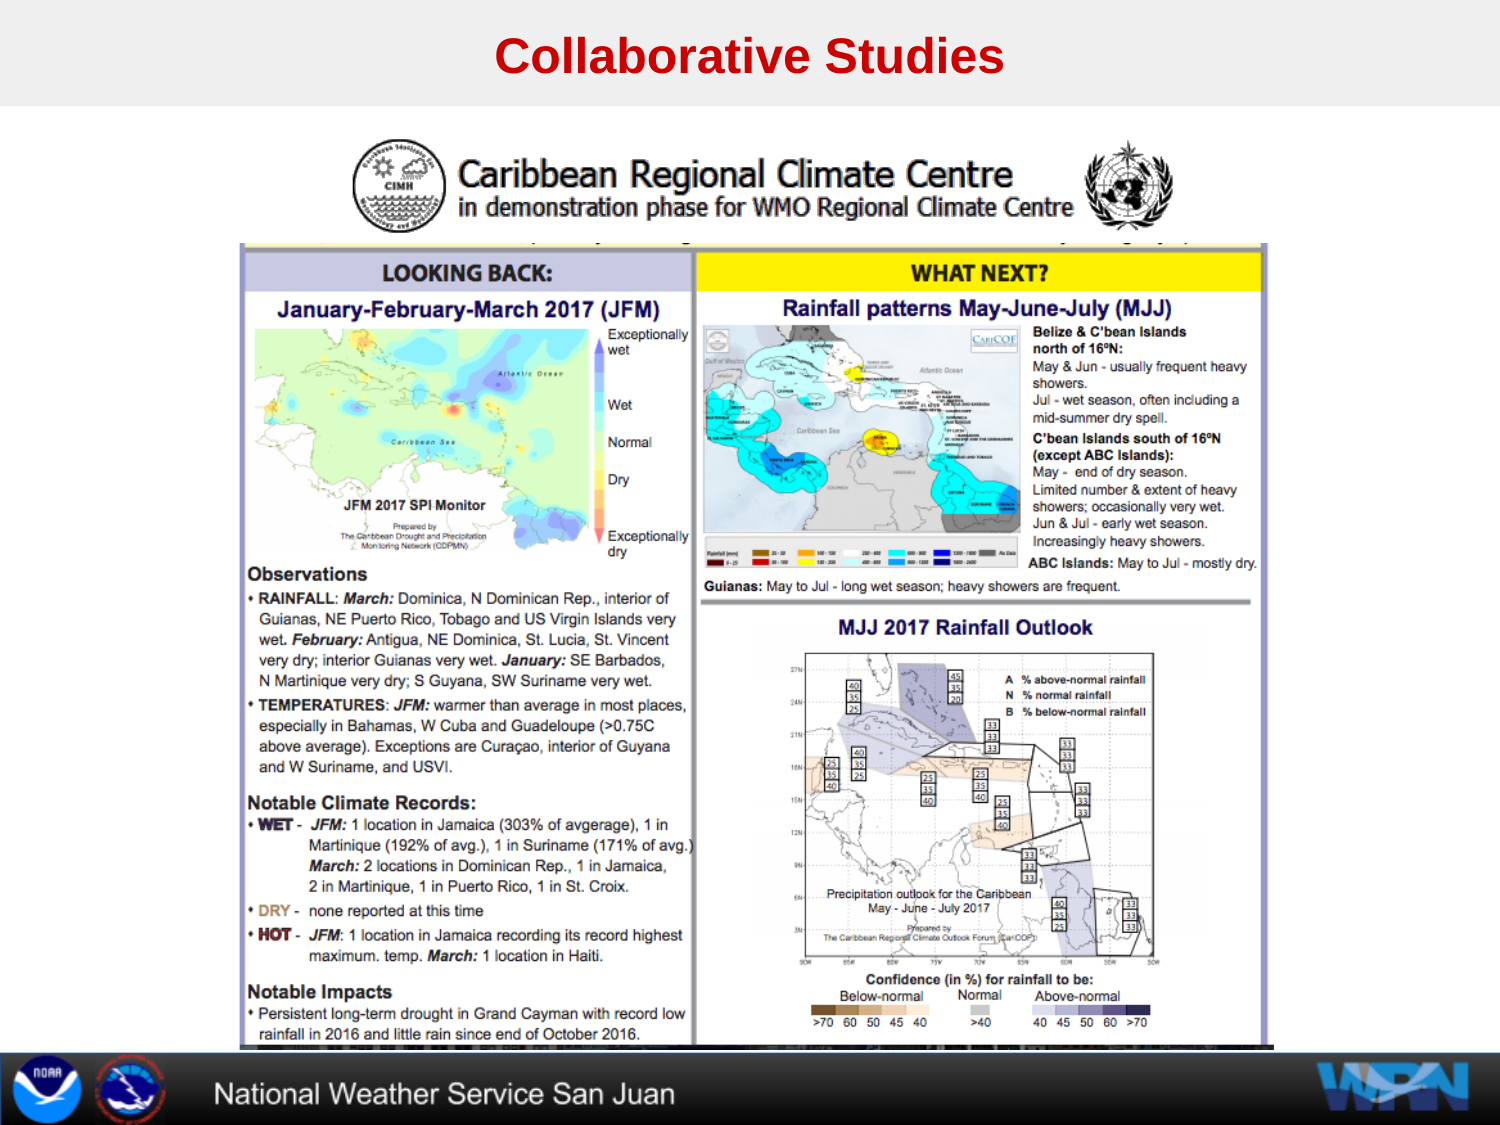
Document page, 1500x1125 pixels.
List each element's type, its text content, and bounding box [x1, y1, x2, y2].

picture [0, 105, 1500, 1125]
text_box Collaborative Studies [0, 0, 1500, 107]
